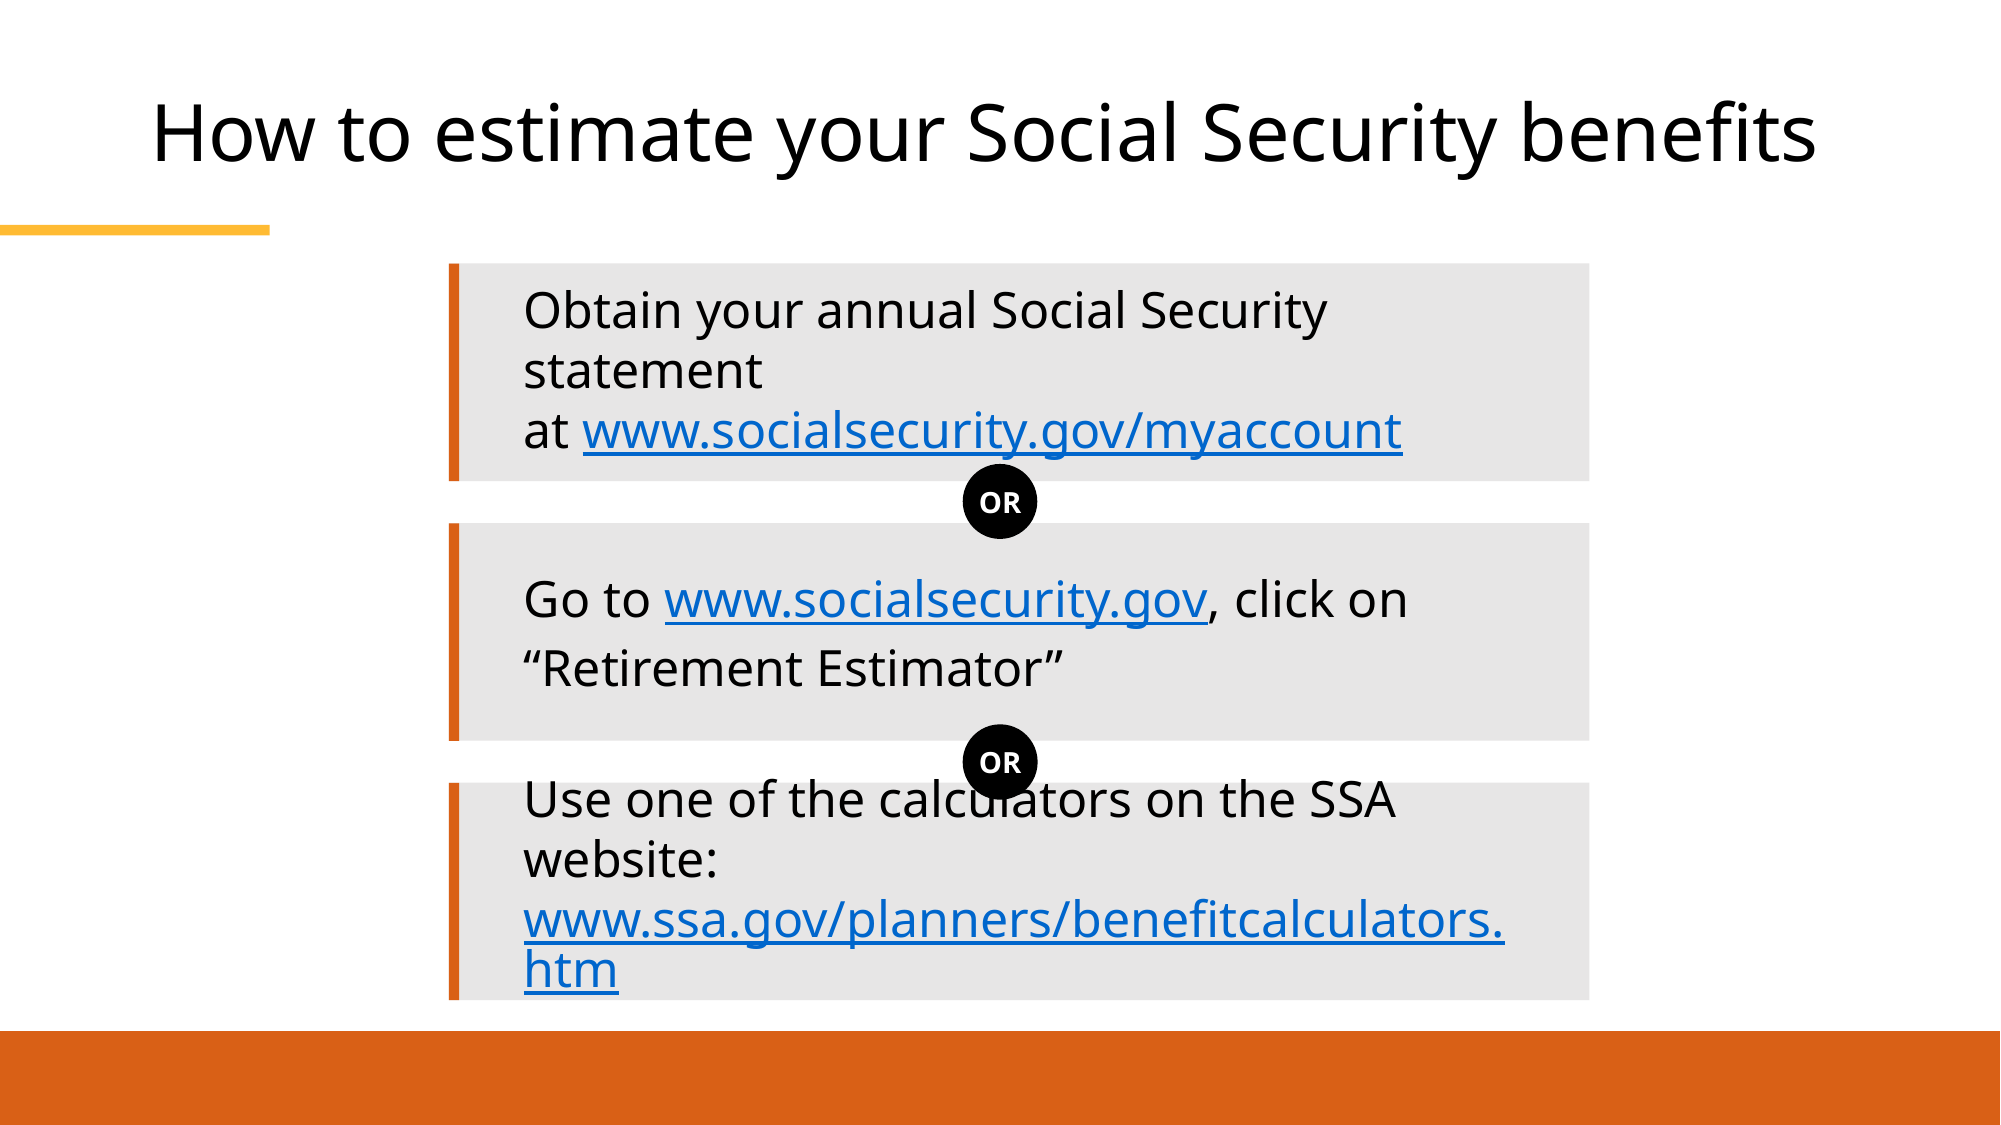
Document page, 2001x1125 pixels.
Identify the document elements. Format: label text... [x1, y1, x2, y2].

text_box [954, 724, 1045, 800]
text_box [448, 263, 1590, 482]
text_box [448, 782, 1590, 1001]
title How to estimate your Social Security benefits [150, 67, 1850, 263]
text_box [954, 463, 1045, 539]
text_box [0, 224, 271, 236]
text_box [448, 523, 1590, 741]
